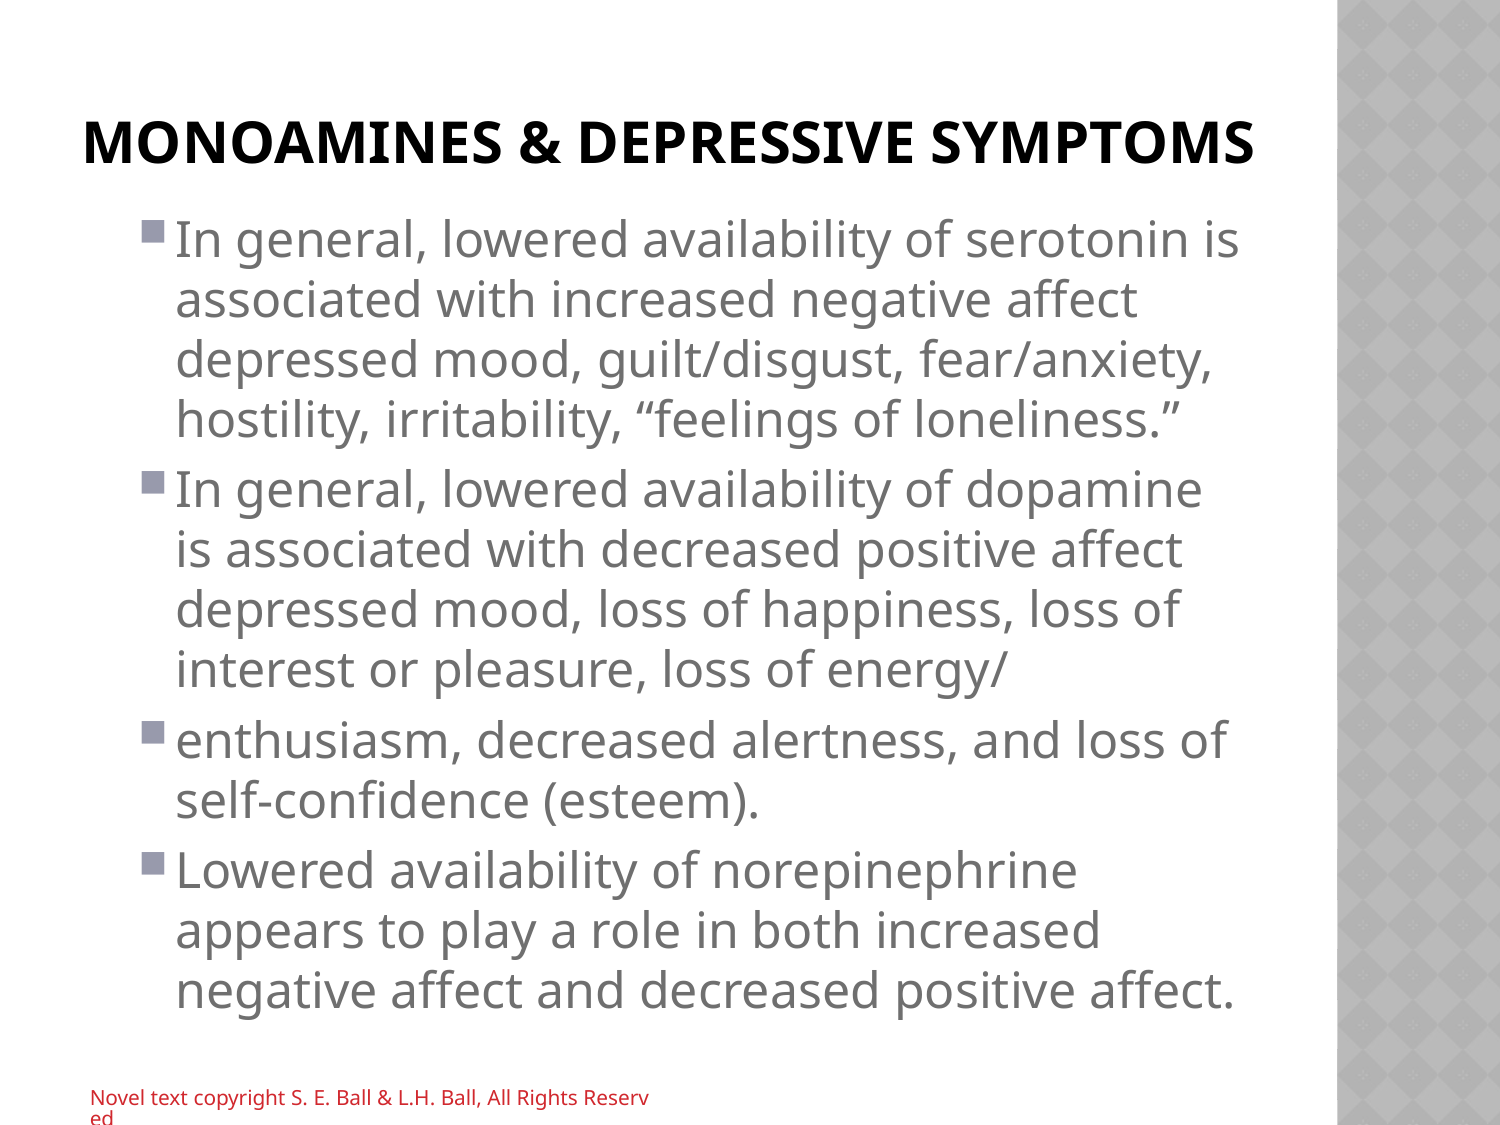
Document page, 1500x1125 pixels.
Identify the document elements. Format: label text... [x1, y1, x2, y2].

title Monoamines & Depressive Symptoms [0, 52, 1338, 175]
list In general, lowered availability of serotonin is associated with increased negative affect depressed mood, guilt/disgust, fear/anxiety, hostility, irritability, “feelings of loneliness.” In general, lowered availability of dopamine is associated with decreased positive affect depressed mood, loss of happiness, loss of interest or pleasure, loss of energy/ enthusiasm, decreased alertness, and loss of self-confidence (esteem). Lowered availability of norepinephrine appears to play a role in both increased negative affect and decreased positive affect. [75, 200, 1263, 1059]
footer Novel text copyright S. E. Ball & L.H. Ball, All Rights Reserved [75, 1075, 675, 1114]
text_box [1337, 0, 1500, 1125]
